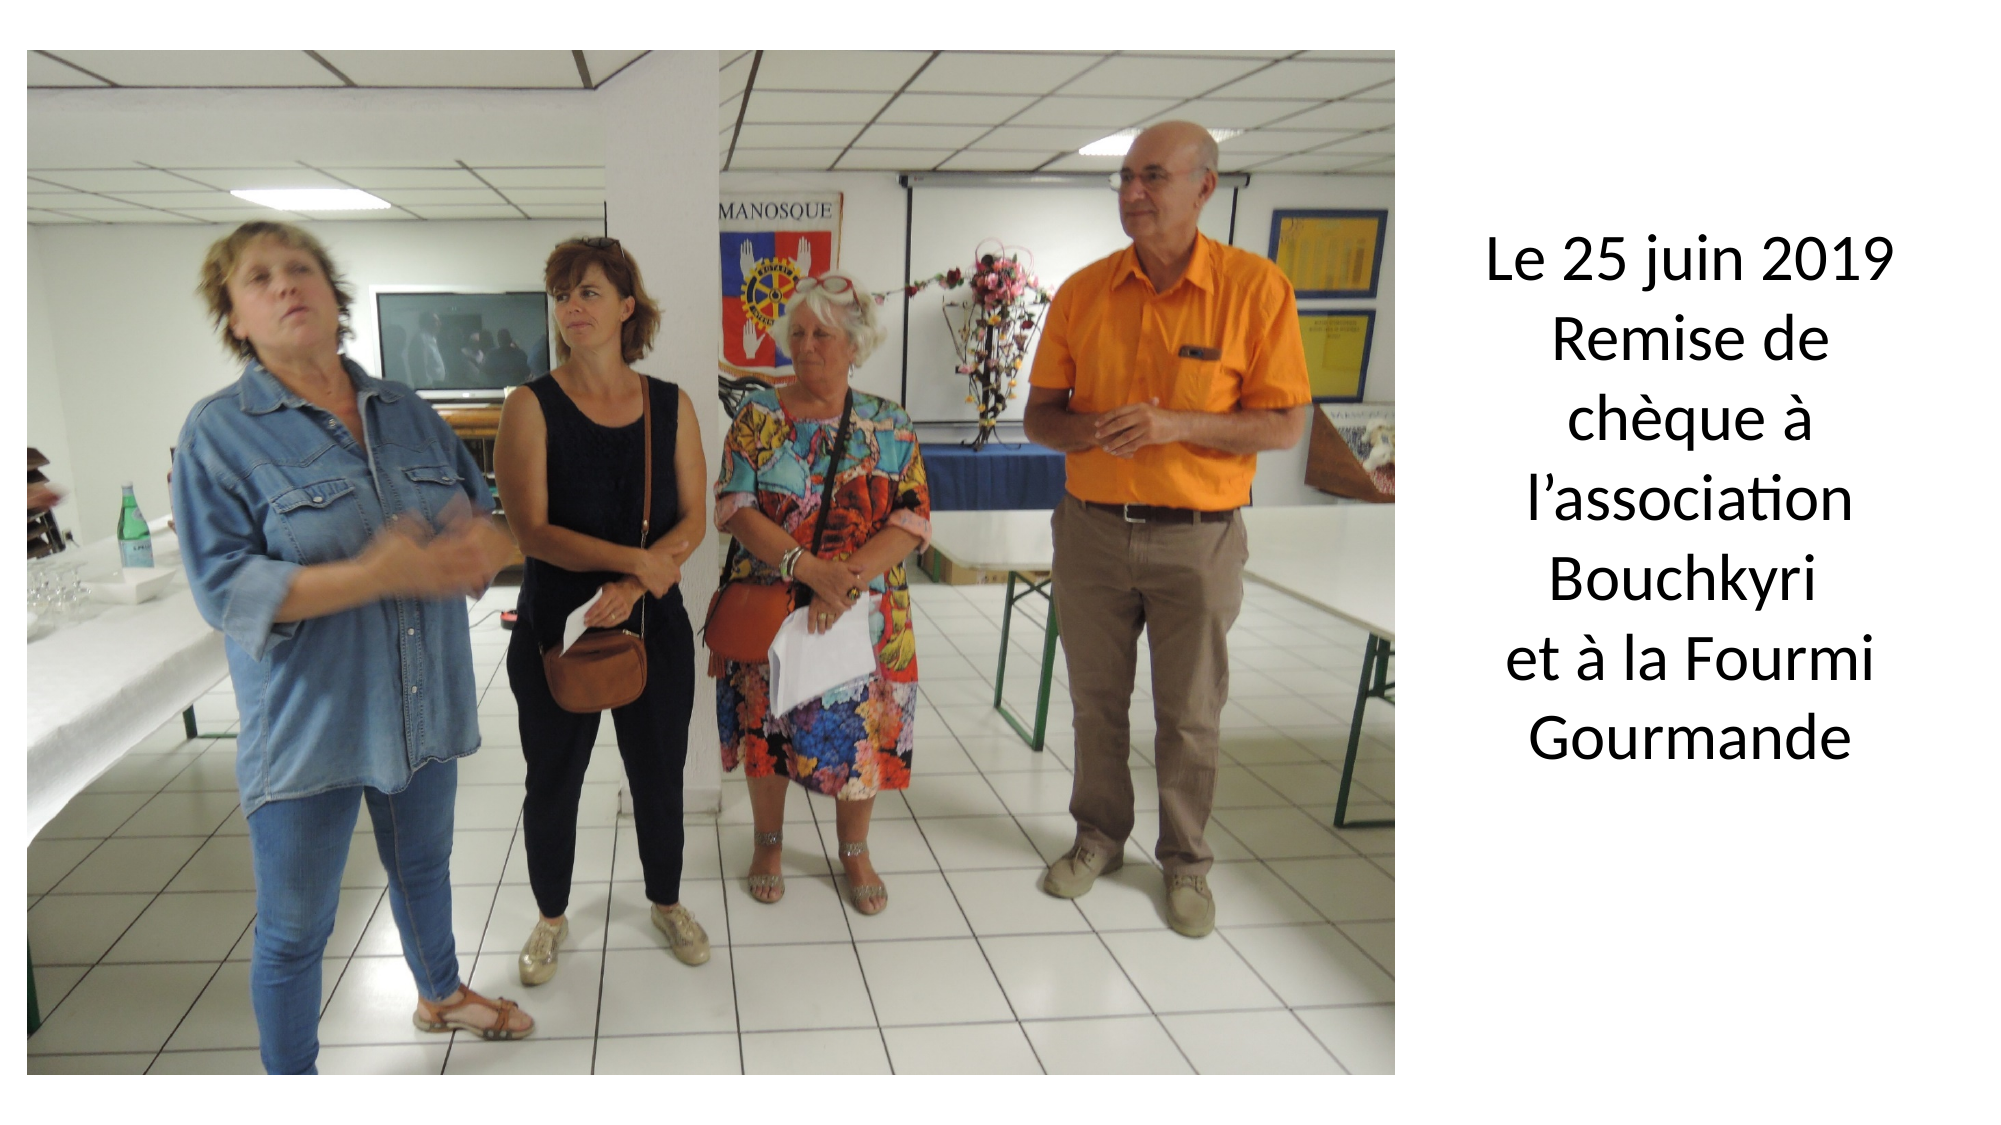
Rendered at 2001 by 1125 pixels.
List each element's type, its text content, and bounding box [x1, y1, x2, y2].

picture [27, 49, 1395, 1075]
text_box Le 25 juin 2019 Remise de chèque à l’association Bouchkyri et à la Fourmi Gourmande [1434, 206, 1948, 781]
